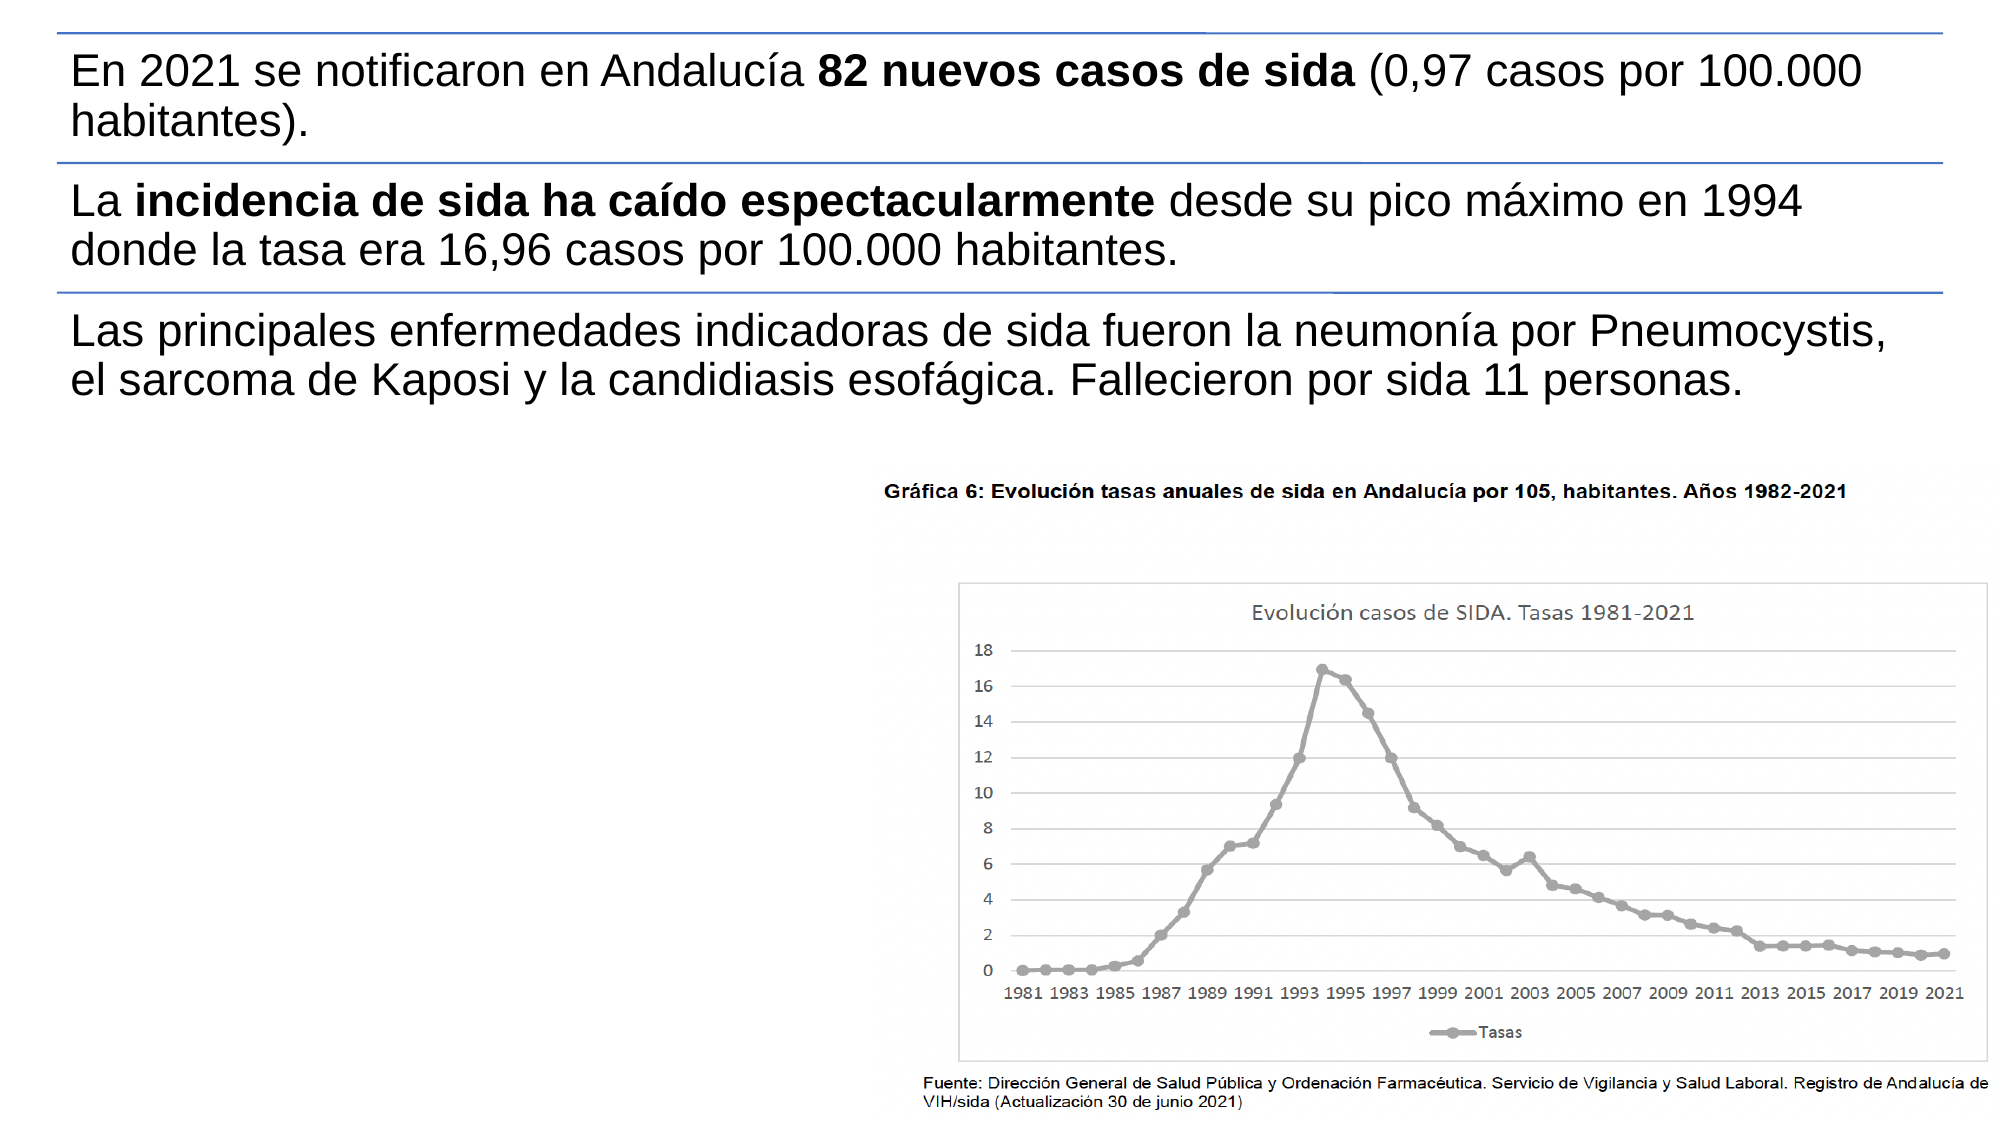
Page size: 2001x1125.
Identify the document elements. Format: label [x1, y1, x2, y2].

text_box [56, 32, 1944, 423]
picture [870, 462, 2000, 1117]
